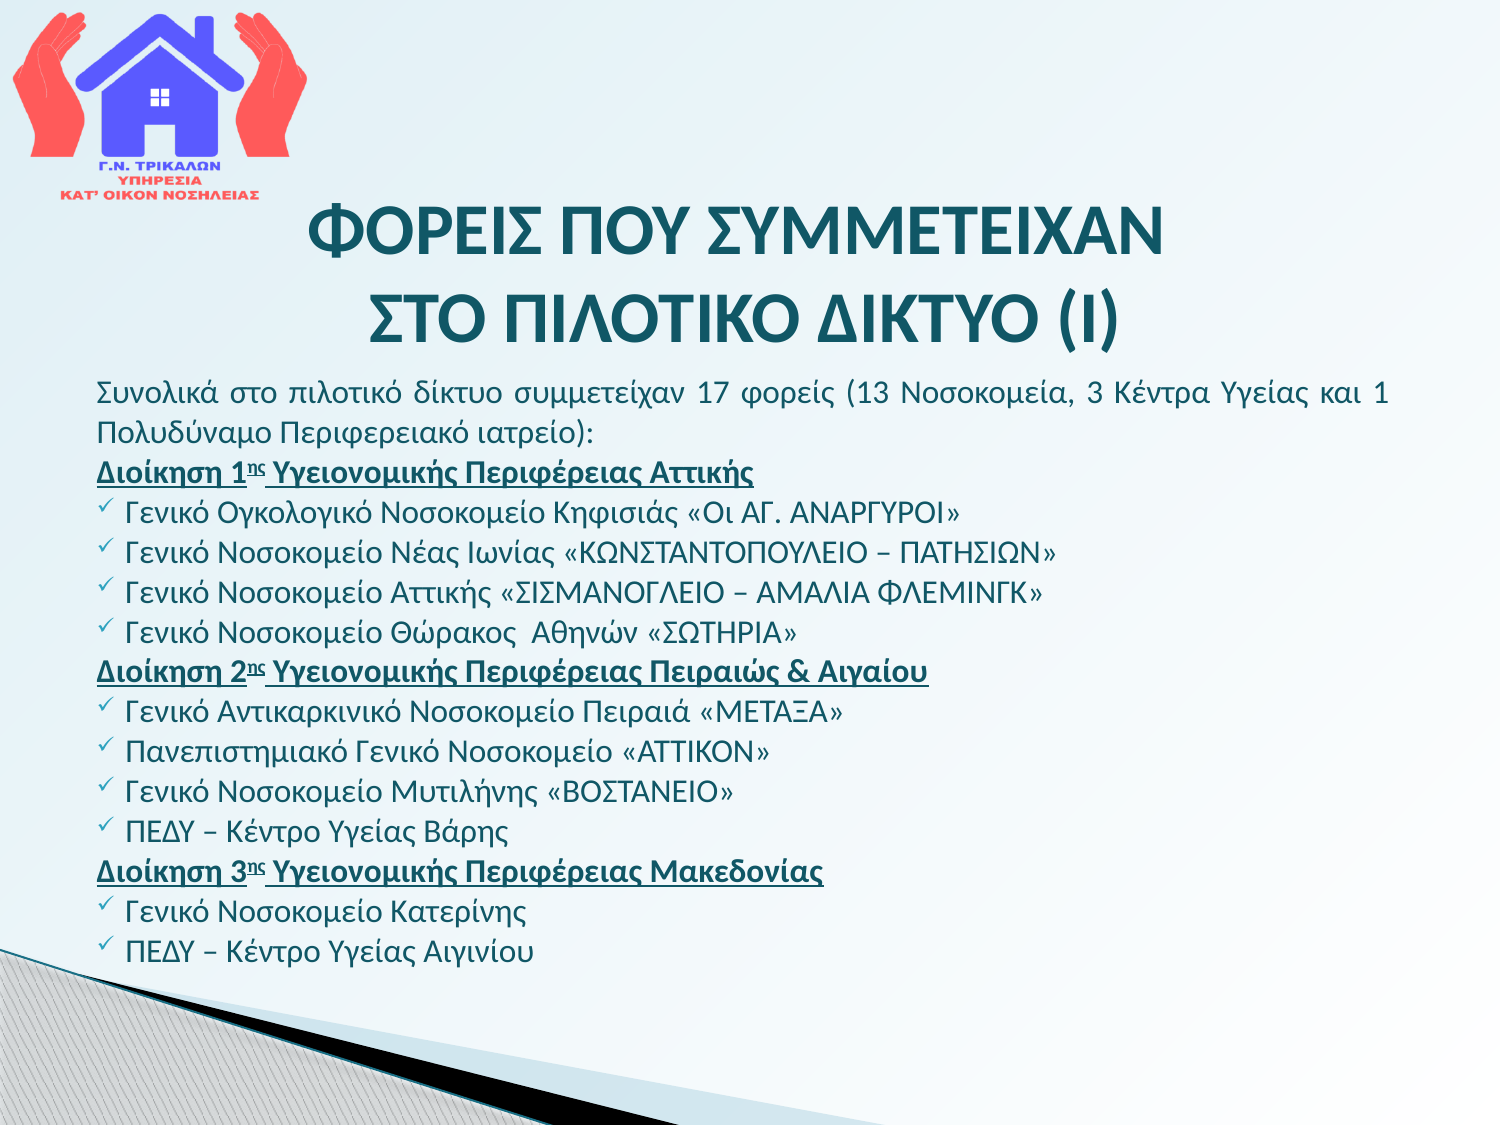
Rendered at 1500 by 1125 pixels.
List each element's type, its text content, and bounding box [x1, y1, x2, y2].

title ΦΟΡΕΙΣ ΠΟΥ ΣΥΜΜΕΤΕΙΧΑΝ ΣΤΟ ΠΙΛΟΤΙΚΟ ΔΙΚΤΥΟ (Ι) [70, 199, 1421, 340]
picture [0, 0, 317, 212]
text_box Συνολικά στο πιλοτικό δίκτυο συμμετείχαν 17 φορείς (13 Νοσοκομεία, 3 Κέντρα Υγείας και 1 Πολυδύναμο Περιφερειακό ιατρείο): Διοίκηση 1ης Υγειονομικής Περιφέρειας Αττικής Γενικό Ογκολογικό Νοσοκομείο Κηφισιάς «Οι ΑΓ. ΑΝΑΡΓΥΡΟΙ» Γενικό Νοσοκομείο Νέας Ιωνίας «ΚΩΝΣΤΑΝΤΟΠΟΥΛΕΙΟ – ΠΑΤΗΣΙΩΝ» Γενικό Νοσοκομείο Αττικής «ΣΙΣΜΑΝΟΓΛΕΙΟ – ΑΜΑΛΙΑ ΦΛΕΜΙΝΓΚ» Γενικό Νοσοκομείο Θώρακος Αθηνών «ΣΩΤΗΡΙΑ» Διοίκηση 2ης Υγειονομικής Περιφέρειας Πειραιώς & Αιγαίου Γενικό Αντικαρκινικό Νοσοκομείο Πειραιά «ΜΕΤΑΞΑ» Πανεπιστημιακό Γενικό Νοσοκομείο «ΑΤΤΙΚΟΝ» Γενικό Νοσοκομείο Μυτιλήνης «ΒΟΣΤΑΝΕΙΟ» ΠΕΔΥ – Κέντρο Υγείας Βάρης Διοίκηση 3ης Υγειονομικής Περιφέρειας Μακεδονίας Γενικό Νοσοκομείο Κατερίνης ΠΕΔΥ – Κέντρο Υγείας Αιγινίου [81, 363, 1407, 1090]
